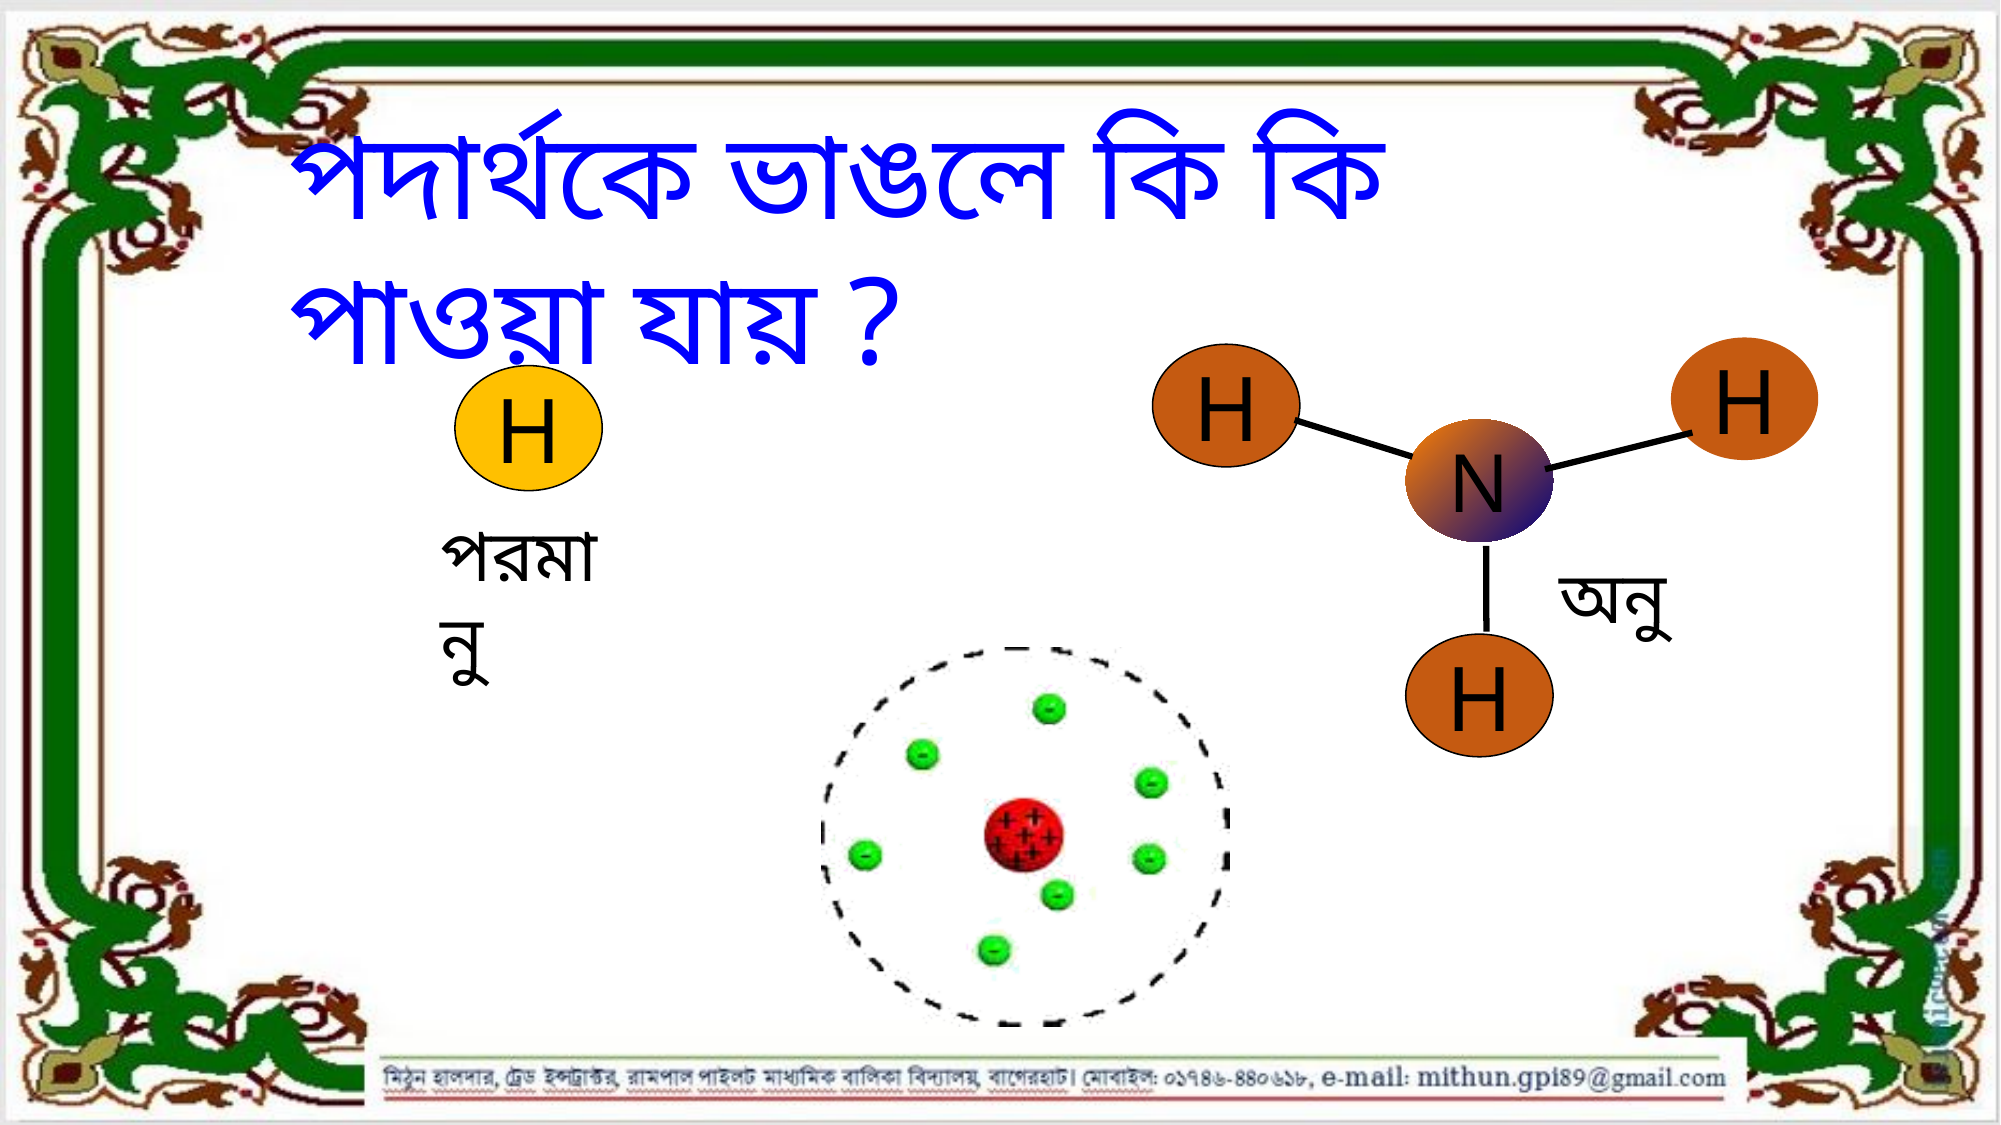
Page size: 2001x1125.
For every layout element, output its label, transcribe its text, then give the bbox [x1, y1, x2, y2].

text_box পদার্থকে ভাঙলে কি কি পাওয়া যায় ? [273, 92, 1693, 397]
picture [0, 0, 2001, 1125]
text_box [425, 365, 647, 605]
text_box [1152, 337, 1819, 757]
